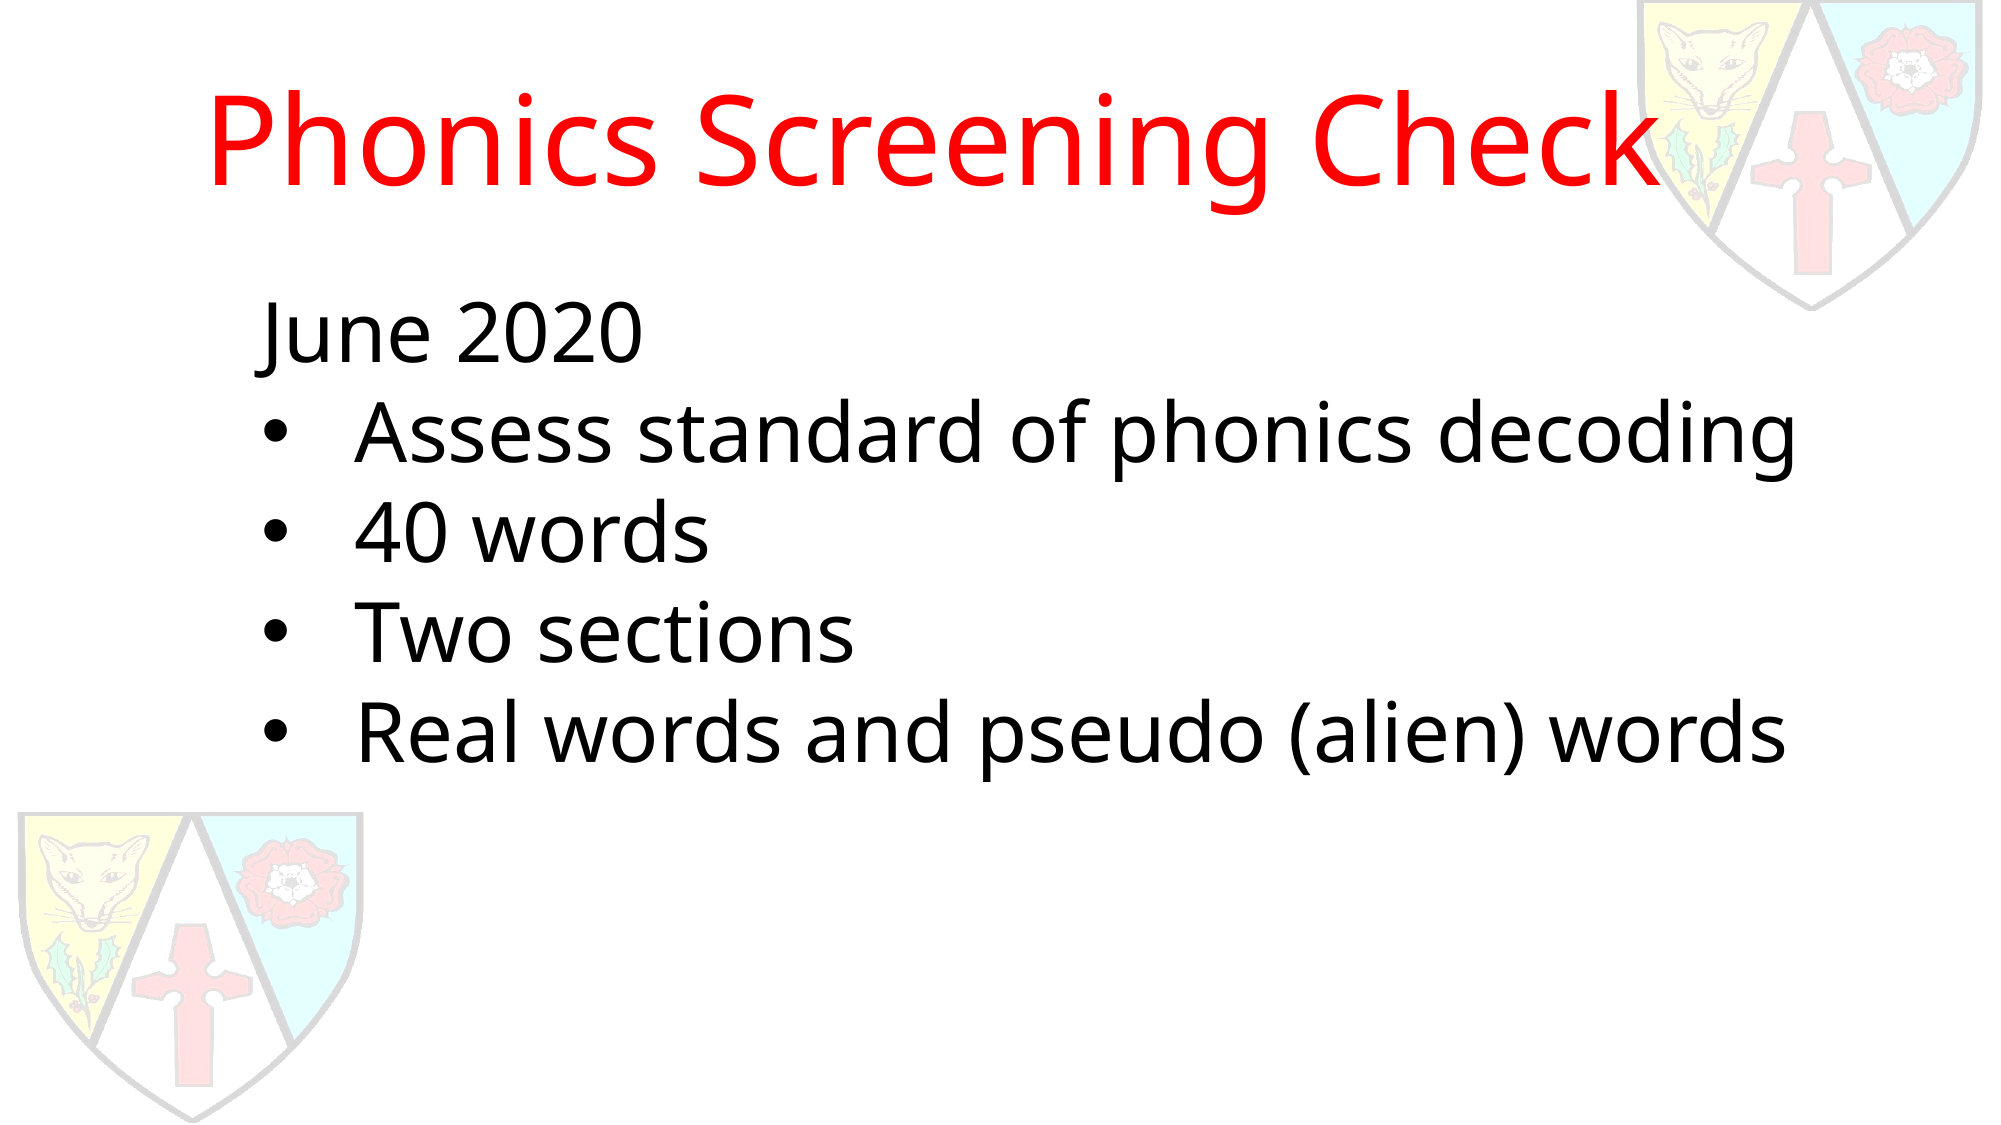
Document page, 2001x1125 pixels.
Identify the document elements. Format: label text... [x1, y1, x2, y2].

text_box June 2020 Assess standard of phonics decoding 40 words Two sections Real words and pseudo (alien) words [246, 272, 1879, 787]
picture [0, 812, 381, 1123]
text_box Phonics Screening Check [188, 52, 1619, 218]
picture [1619, 0, 2000, 311]
